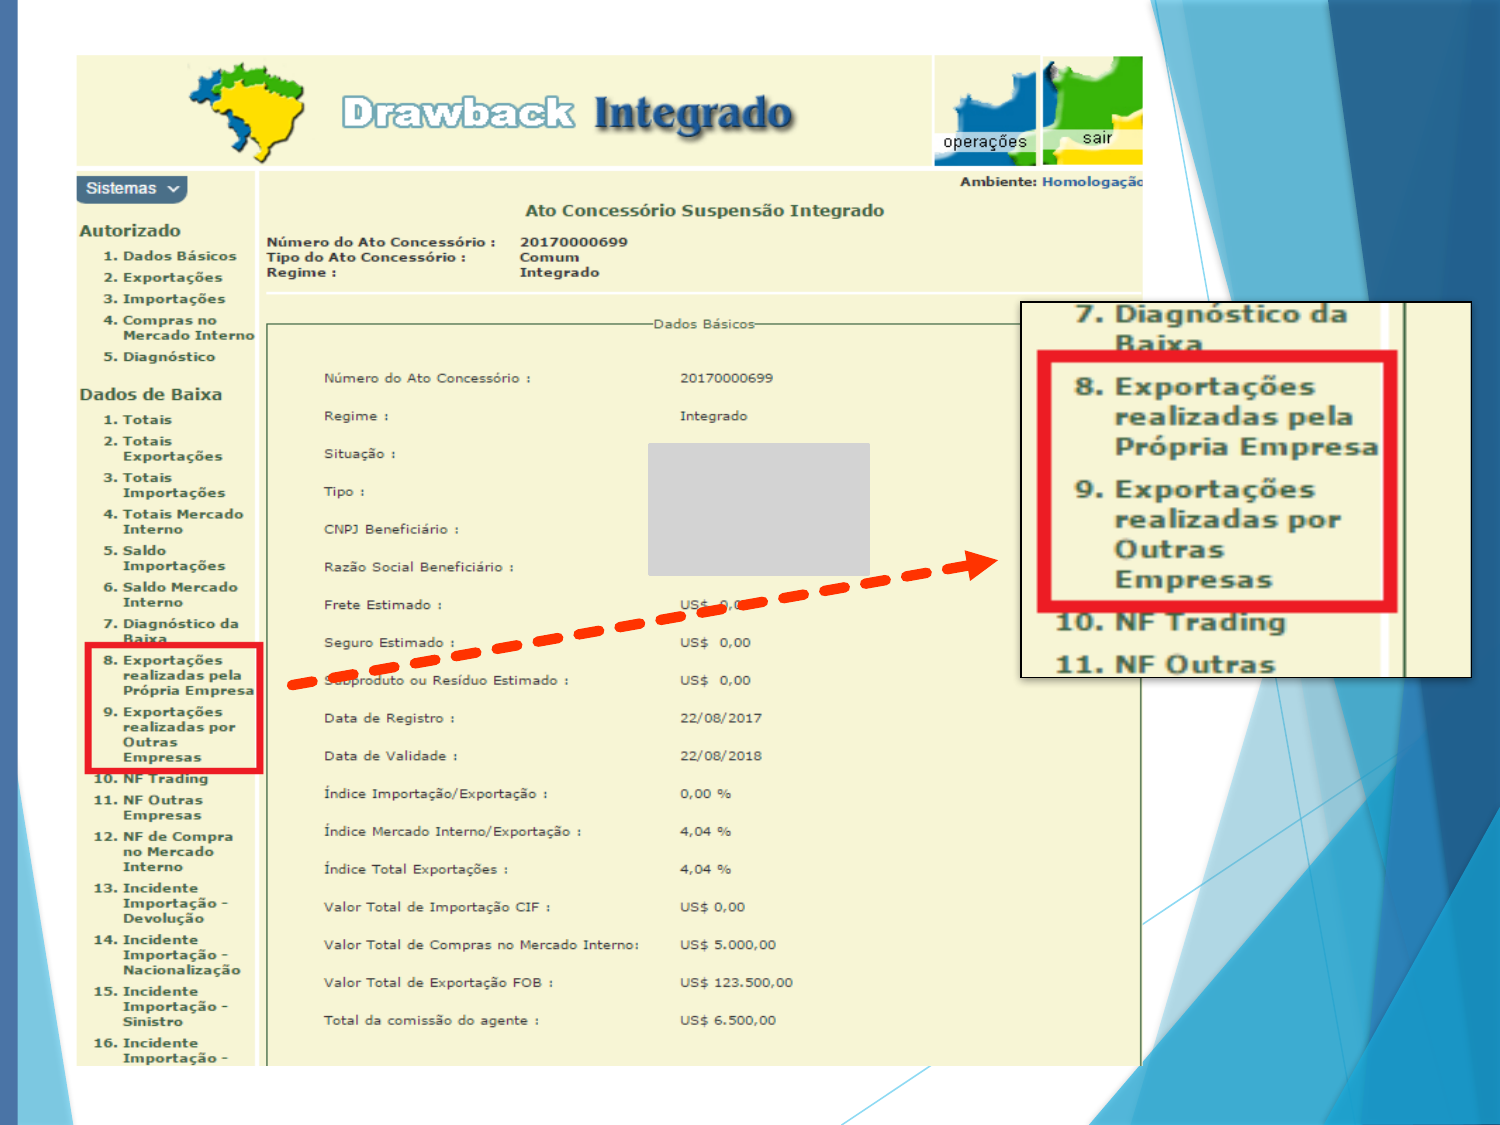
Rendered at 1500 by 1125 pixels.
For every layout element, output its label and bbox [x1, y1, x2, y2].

text_box [291, 559, 999, 686]
picture [76, 53, 1472, 1067]
